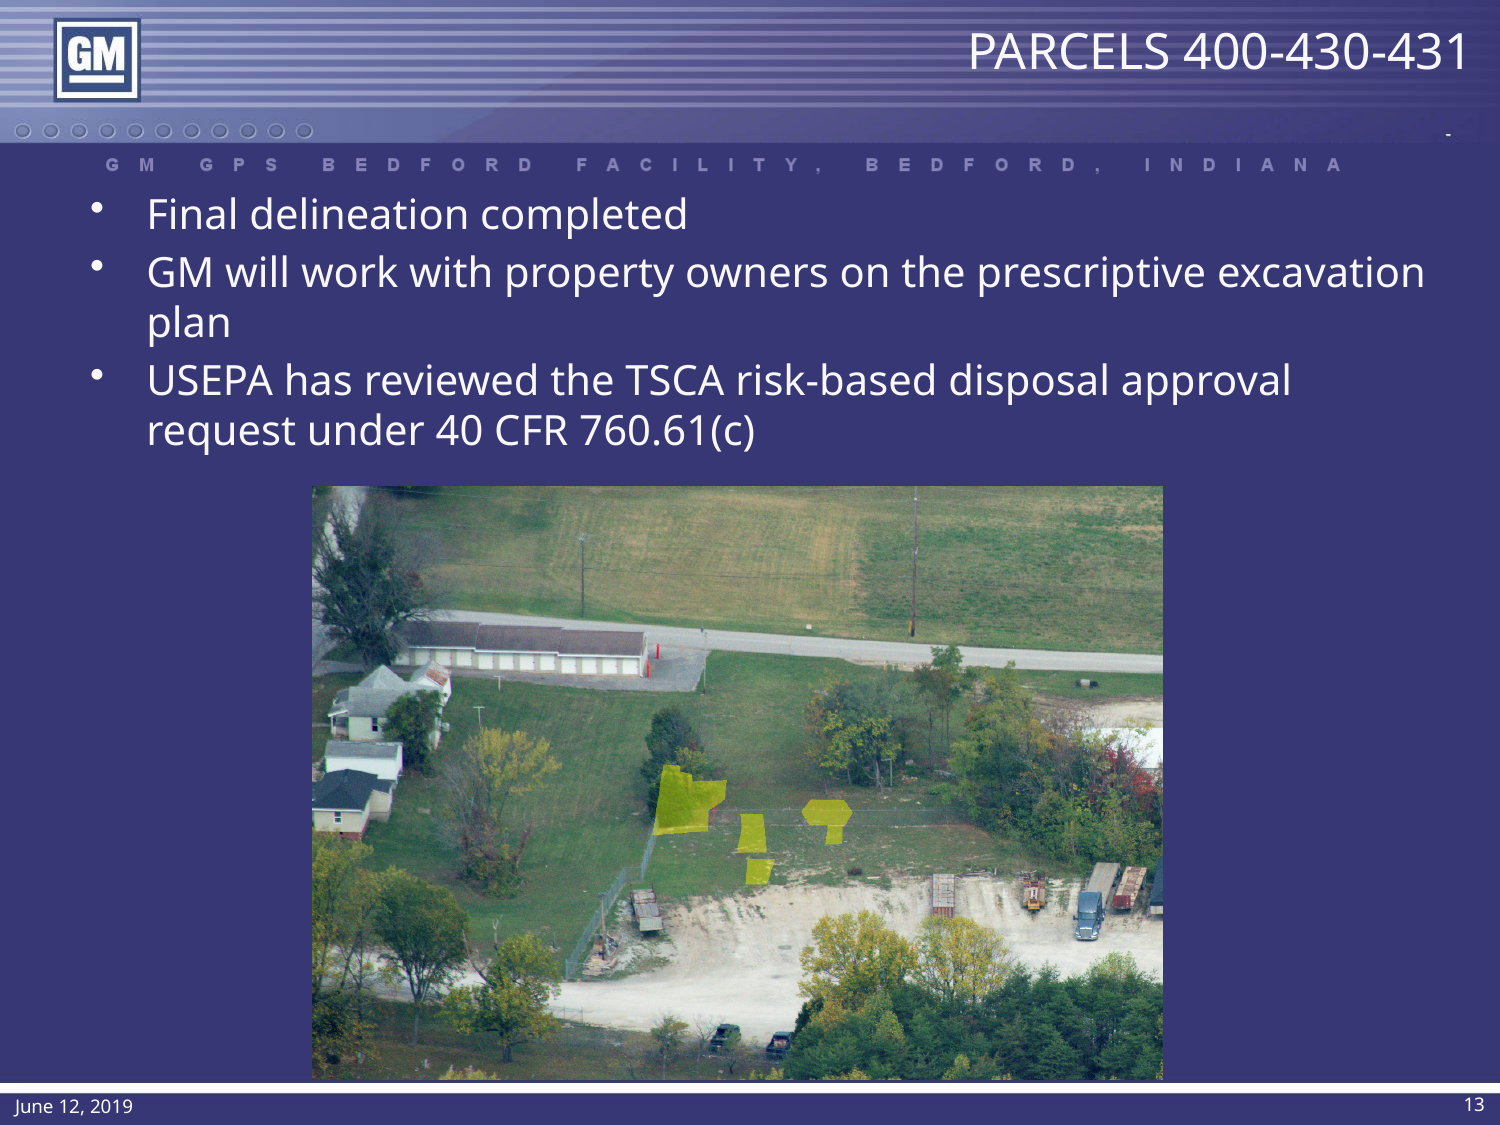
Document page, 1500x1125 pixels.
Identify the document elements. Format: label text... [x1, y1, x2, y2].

slide_number 13 [1299, 1084, 1500, 1125]
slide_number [0, 1087, 226, 1125]
picture [0, 0, 1500, 1125]
list Final delineation completed GM will work with property owners on the prescriptive excavation plan USEPA has reviewed the TSCA risk-based disposal approval request under 40 CFR 760.61(c) [74, 179, 1463, 554]
title PARCELS 400-430-431 [149, 0, 1488, 101]
